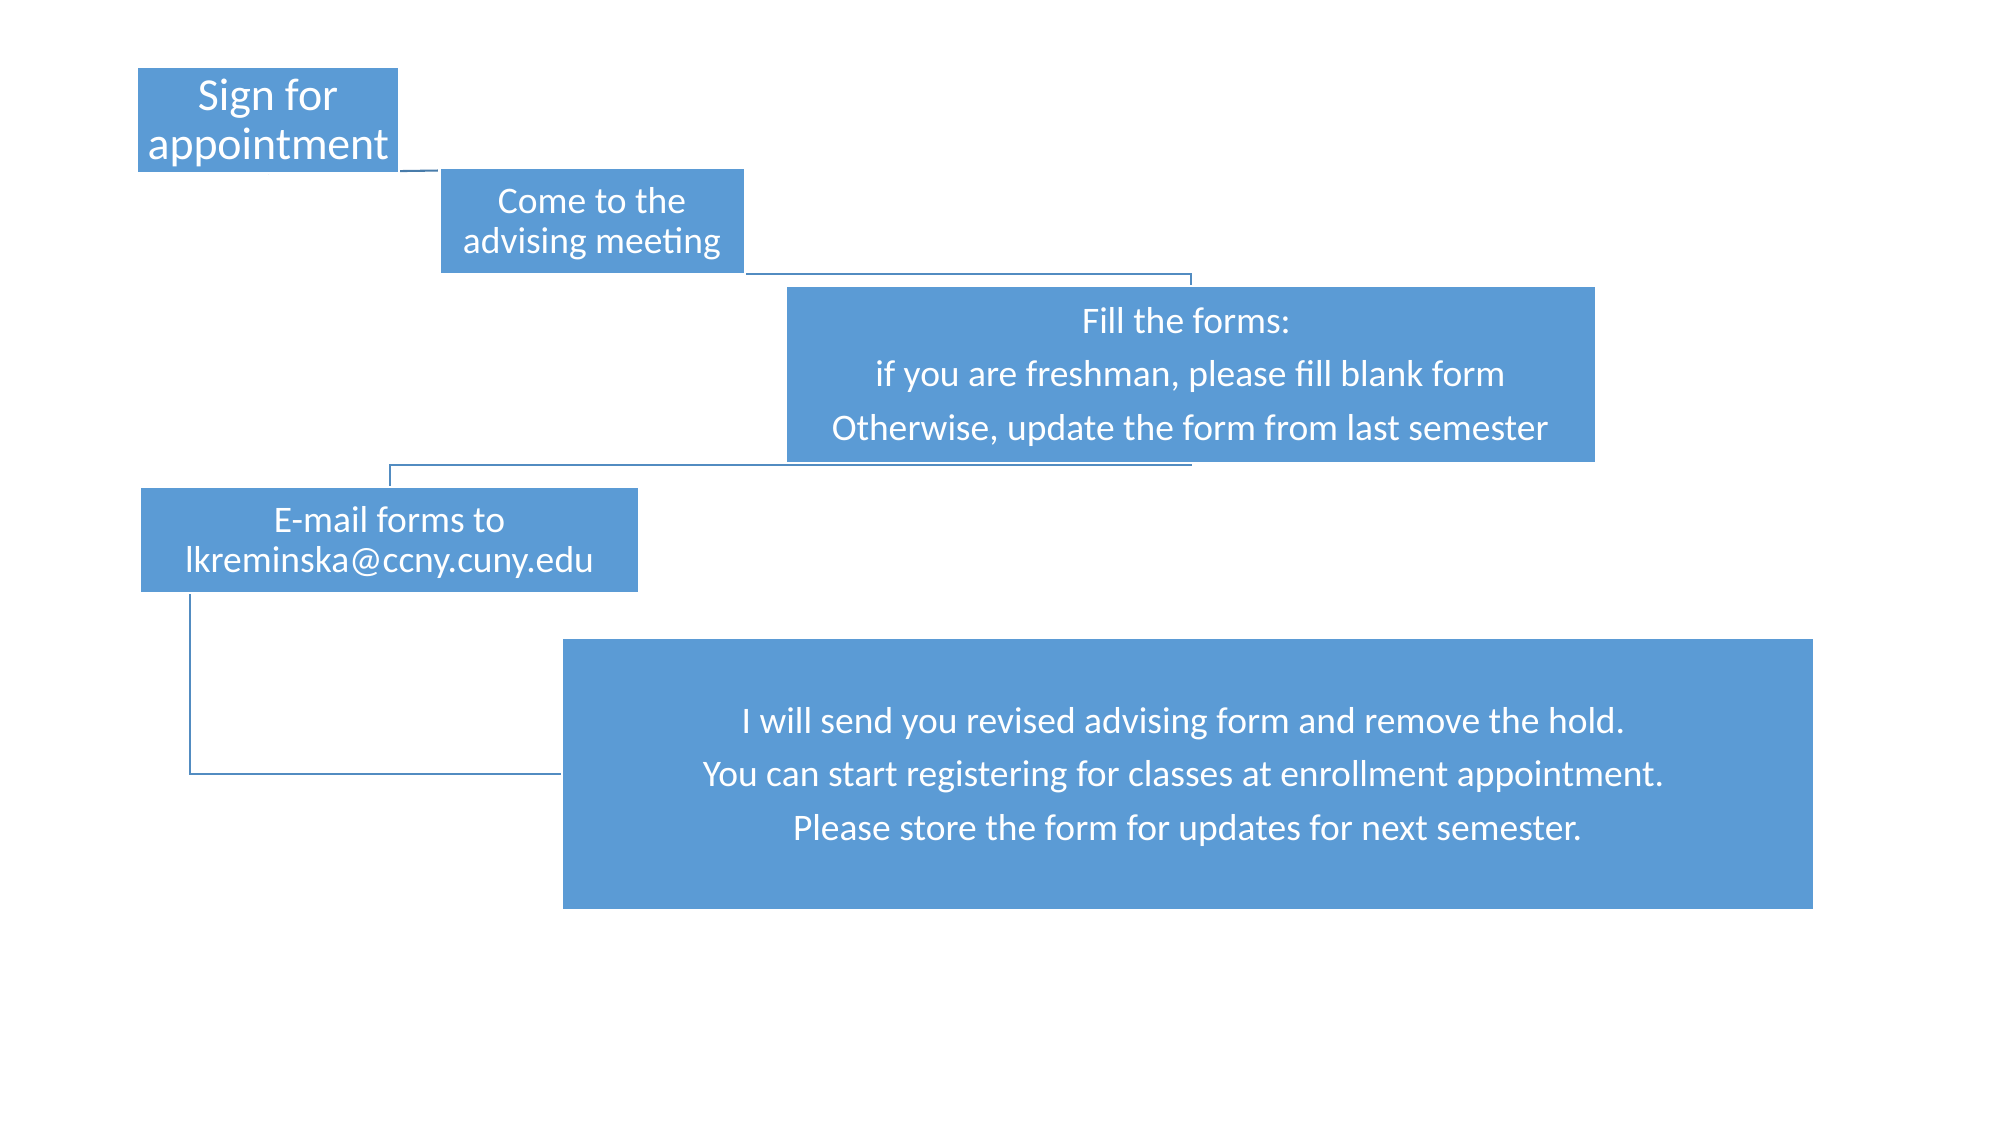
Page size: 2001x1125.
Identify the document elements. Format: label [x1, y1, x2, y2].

list [137, 66, 1863, 1014]
